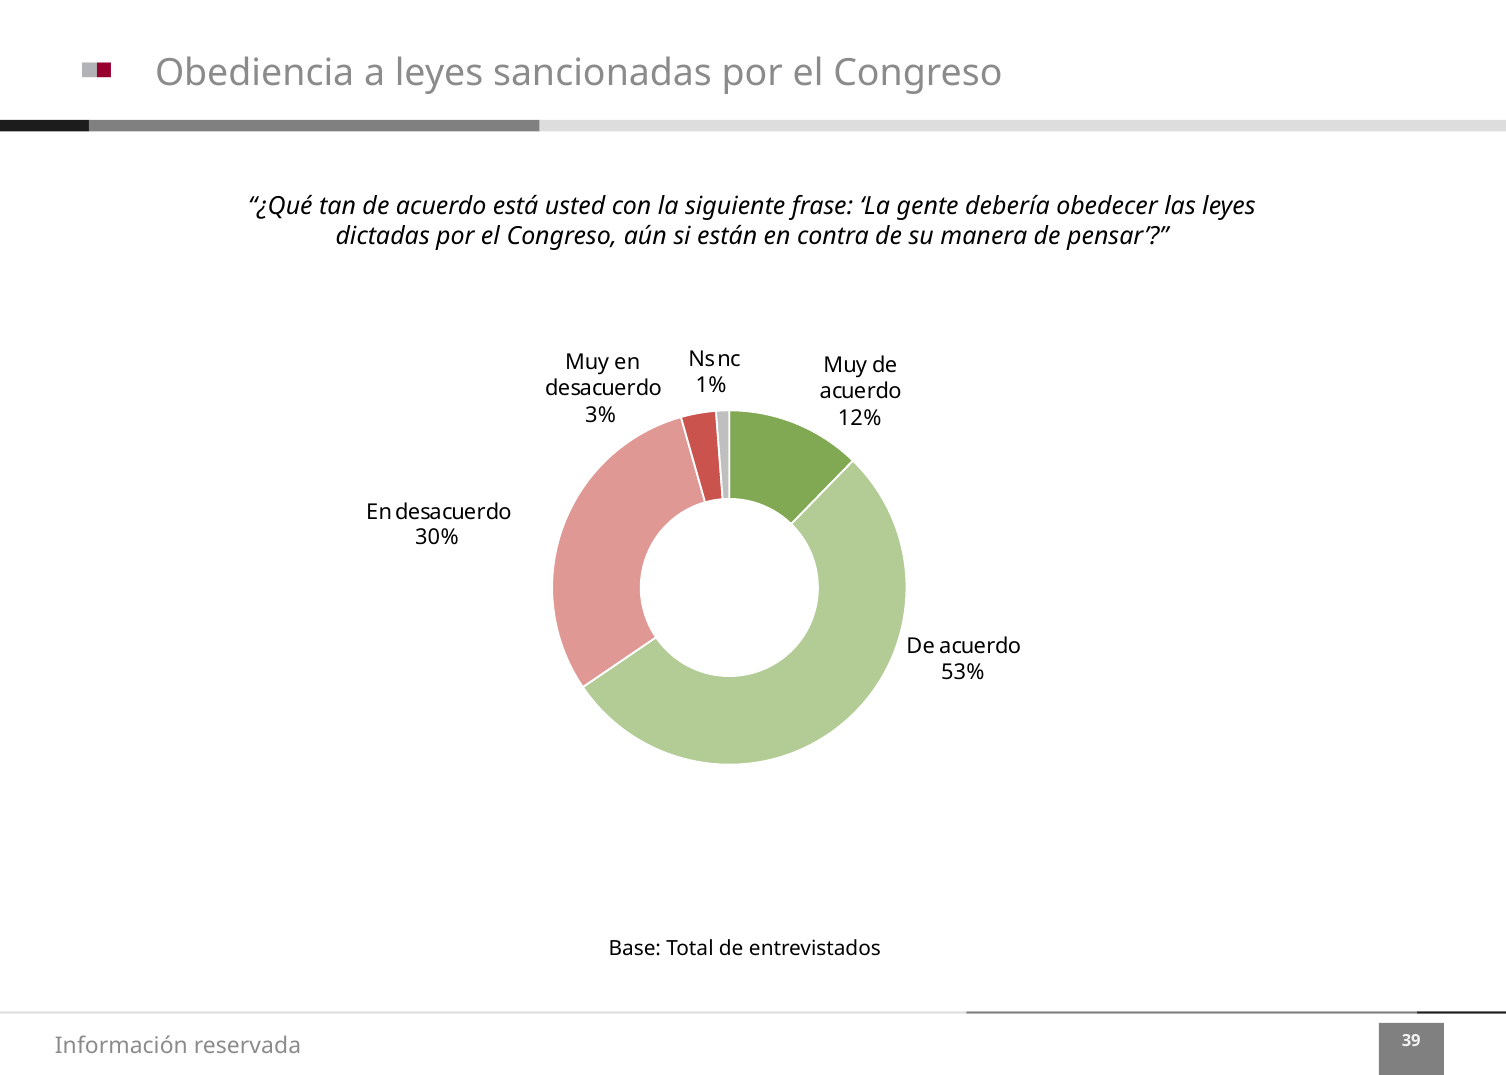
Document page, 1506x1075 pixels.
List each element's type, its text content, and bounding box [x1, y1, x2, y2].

picture [80, 60, 113, 80]
list Obediencia a leyes sancionadas por el Congreso [139, 29, 1323, 112]
text_box “¿Qué tan de acuerdo está usted con la siguiente frase: ‘La gente debería obedecer las leyes dictadas por el Congreso, aún si están en contra de su manera de pensar’?” [191, 182, 1314, 257]
text_box Base: Total de entrevistados [593, 927, 896, 968]
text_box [314, 336, 1192, 857]
